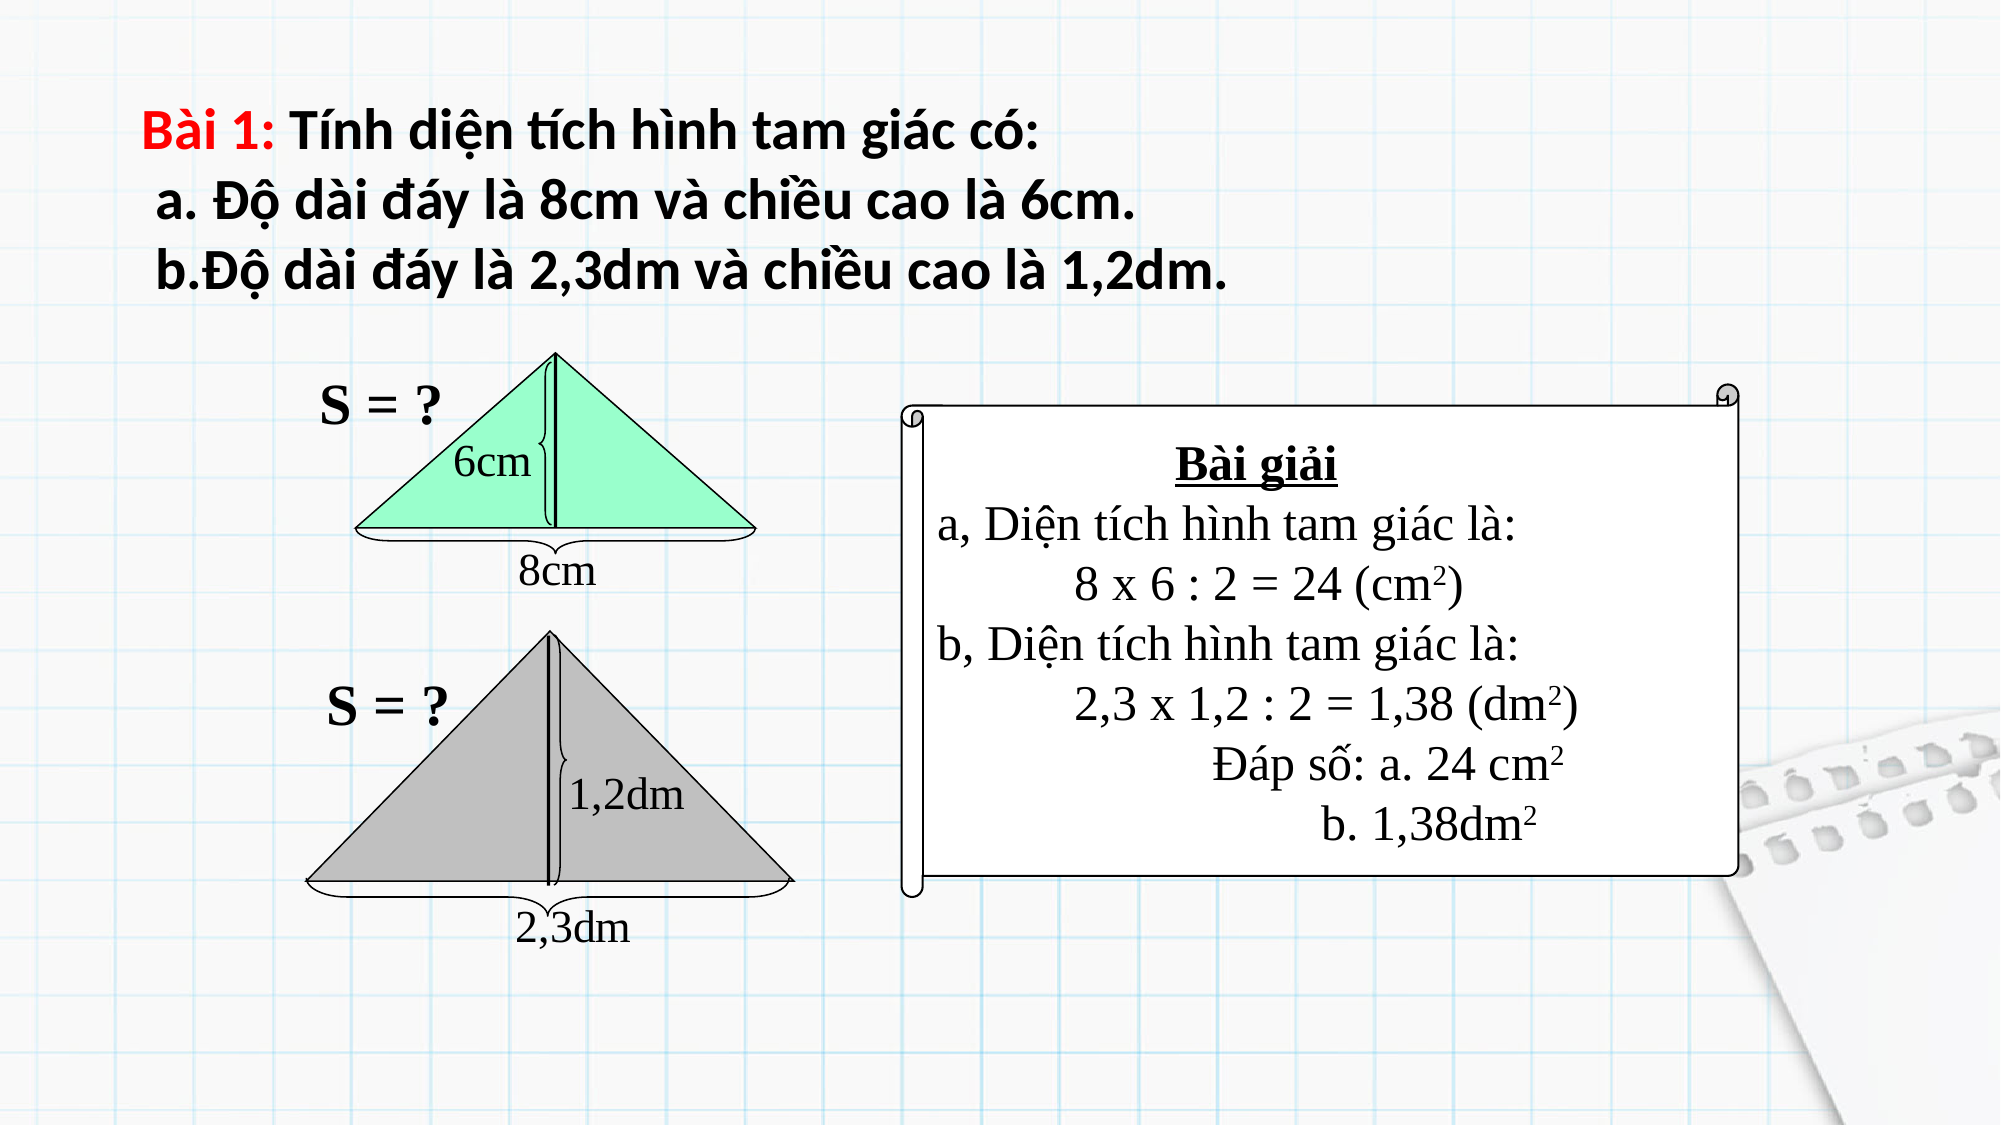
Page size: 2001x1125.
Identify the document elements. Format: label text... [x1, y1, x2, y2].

text_box 6cm [439, 410, 552, 496]
text_box [356, 454, 546, 527]
text_box Bài giải a, Diện tích hình tam giác là: 8 x 6 : 2 = 24 (cm2) b, Diện tích hình tam giác là: 2,3 x 1,2 : 2 = 1,38 (dm2) Đáp số: a. 24 cm2 b. 1,38dm2 [900, 383, 1740, 899]
text_box 8cm [503, 520, 617, 527]
text_box [545, 362, 552, 410]
text_box [306, 877, 790, 917]
picture [0, 0, 2001, 1125]
text_box [553, 634, 567, 877]
text_box S = ? [304, 358, 459, 444]
text_box 2,3dm [500, 897, 660, 961]
text_box [310, 631, 553, 877]
text_box [559, 800, 794, 882]
text_box Bài 1: Tính diện tích hình tam giác có: a. Độ dài đáy là 8cm và chiều cao là 6cm. b.Độ dài đáy là 2,3dm và chiều cao là 1,2dm. [127, 83, 1638, 309]
text_box 8cm [503, 541, 617, 605]
text_box [355, 527, 756, 554]
text_box [558, 639, 660, 743]
text_box [545, 496, 552, 520]
text_box [556, 353, 755, 527]
text_box [490, 353, 555, 520]
text_box 1,2dm [561, 743, 715, 829]
text_box S = ? [311, 659, 466, 745]
